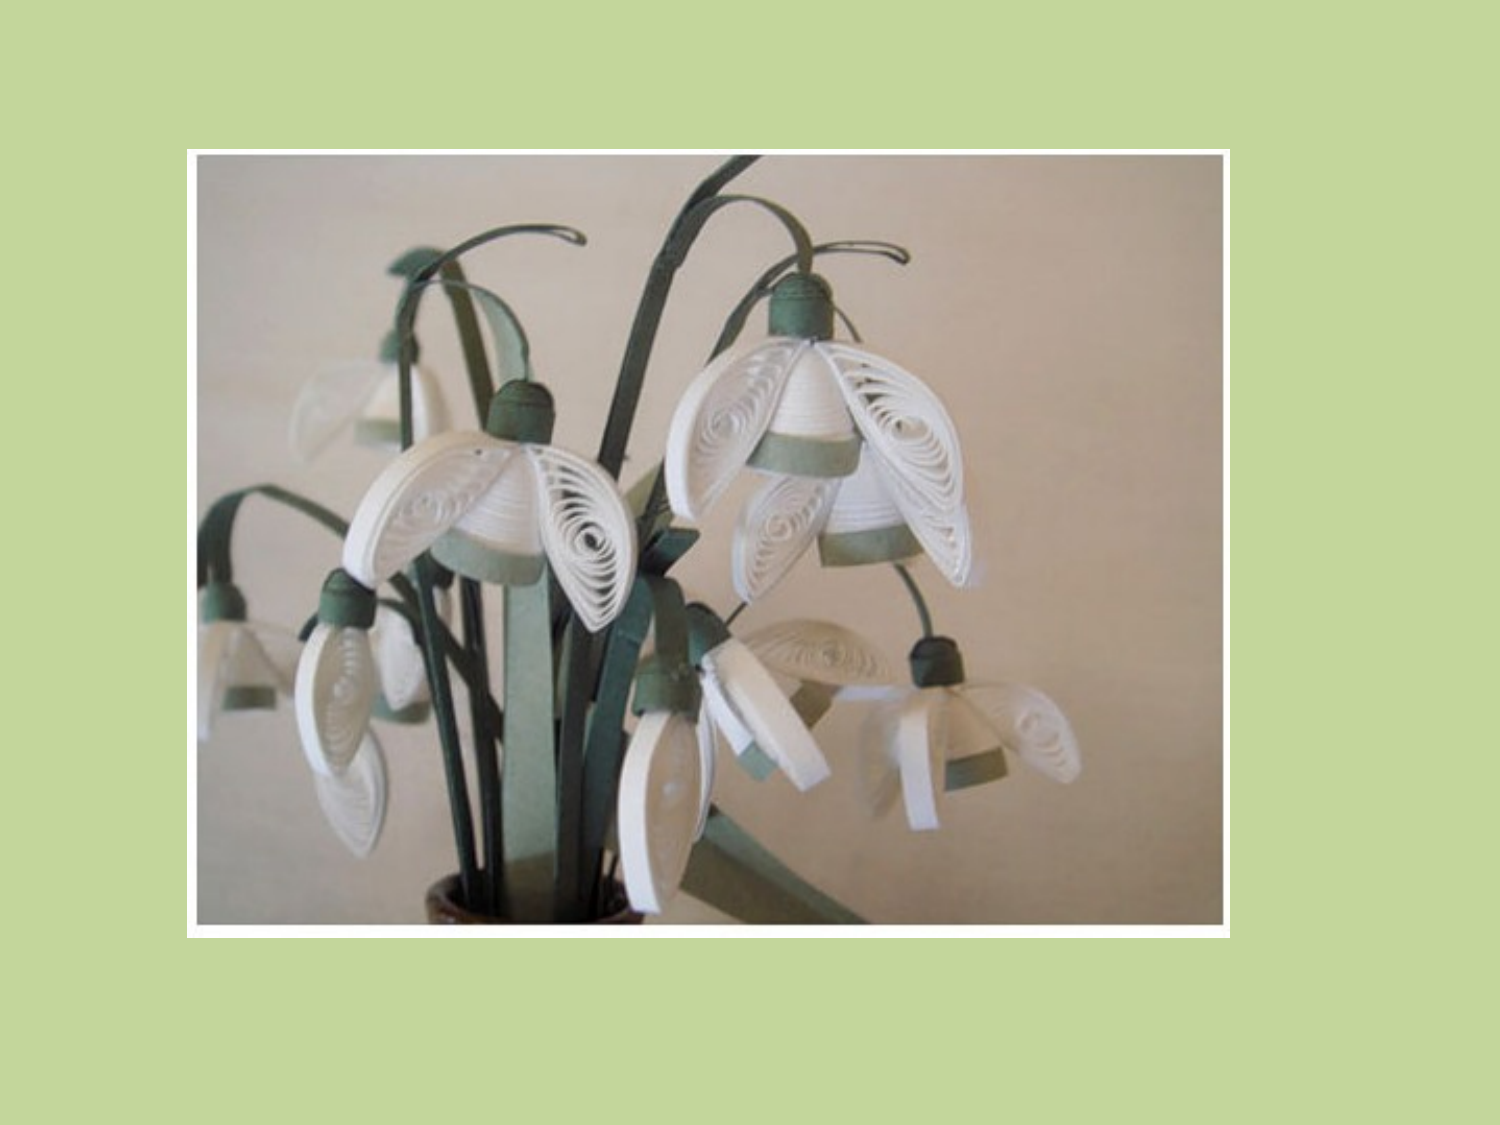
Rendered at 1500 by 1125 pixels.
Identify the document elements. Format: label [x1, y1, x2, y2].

picture [187, 149, 1230, 938]
